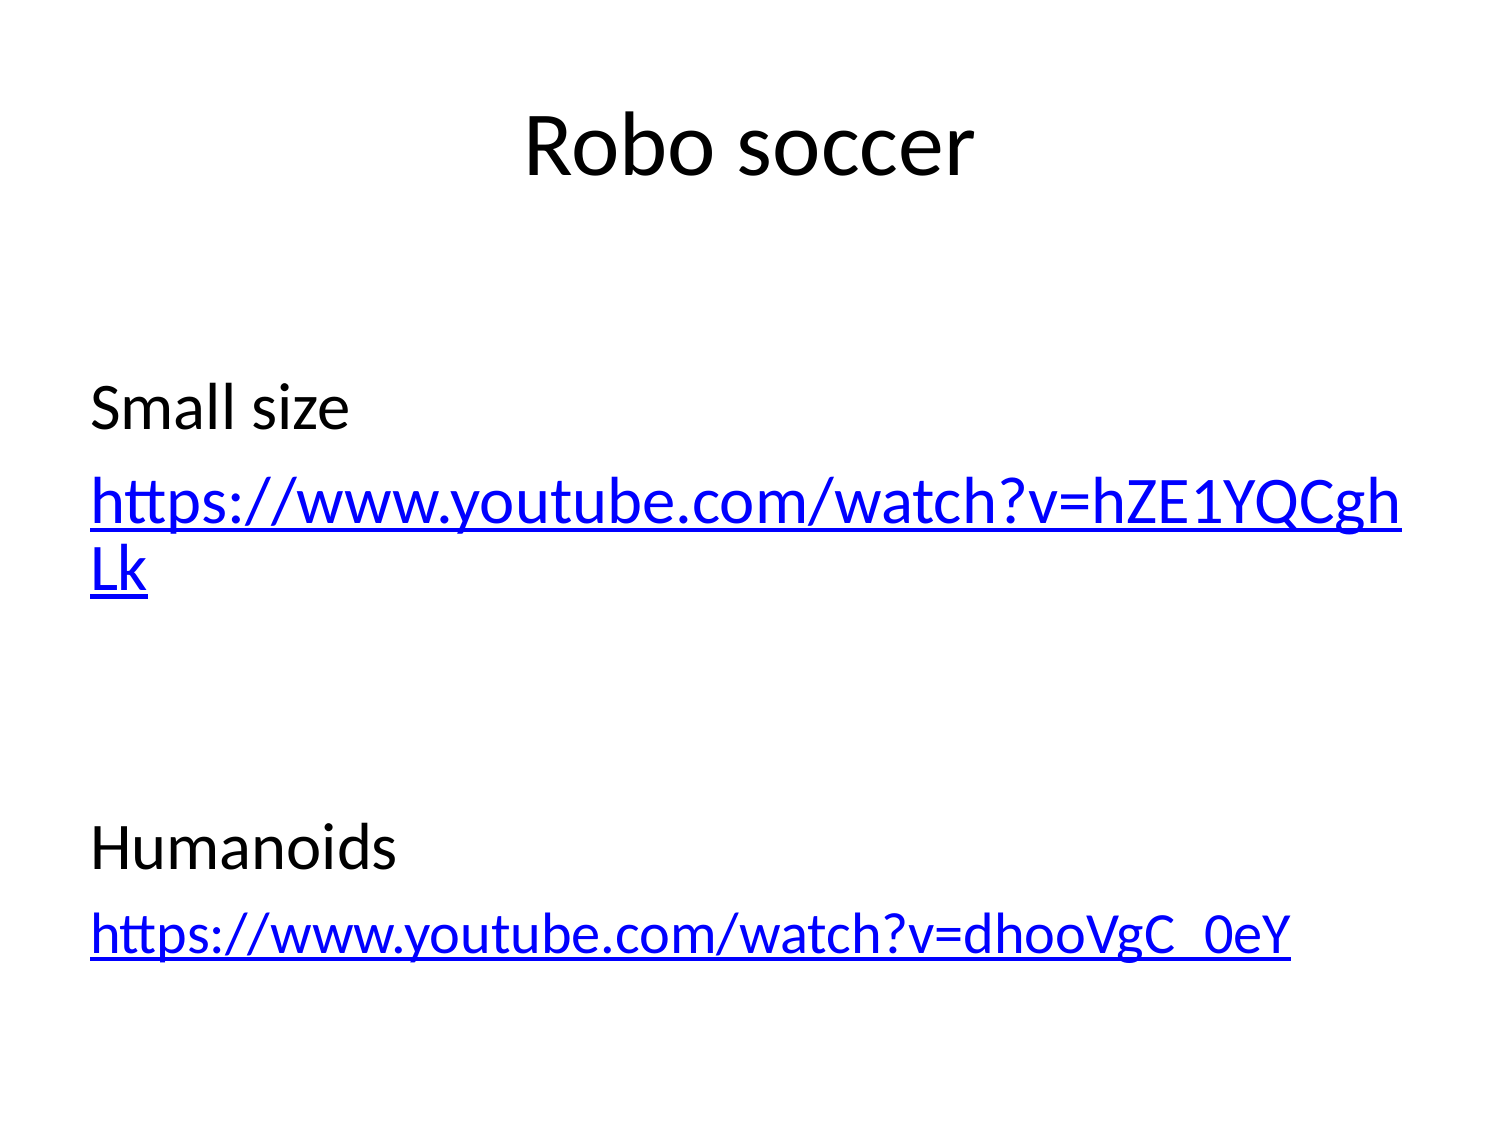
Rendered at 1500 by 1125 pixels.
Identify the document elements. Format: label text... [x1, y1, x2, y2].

list Small size https://www.youtube.com/watch?v=hZE1YQCghLk Humanoids https://www.youtube.com/watch?v=dhooVgC_0eY [75, 262, 1425, 1005]
title Robo soccer [75, 45, 1425, 233]
